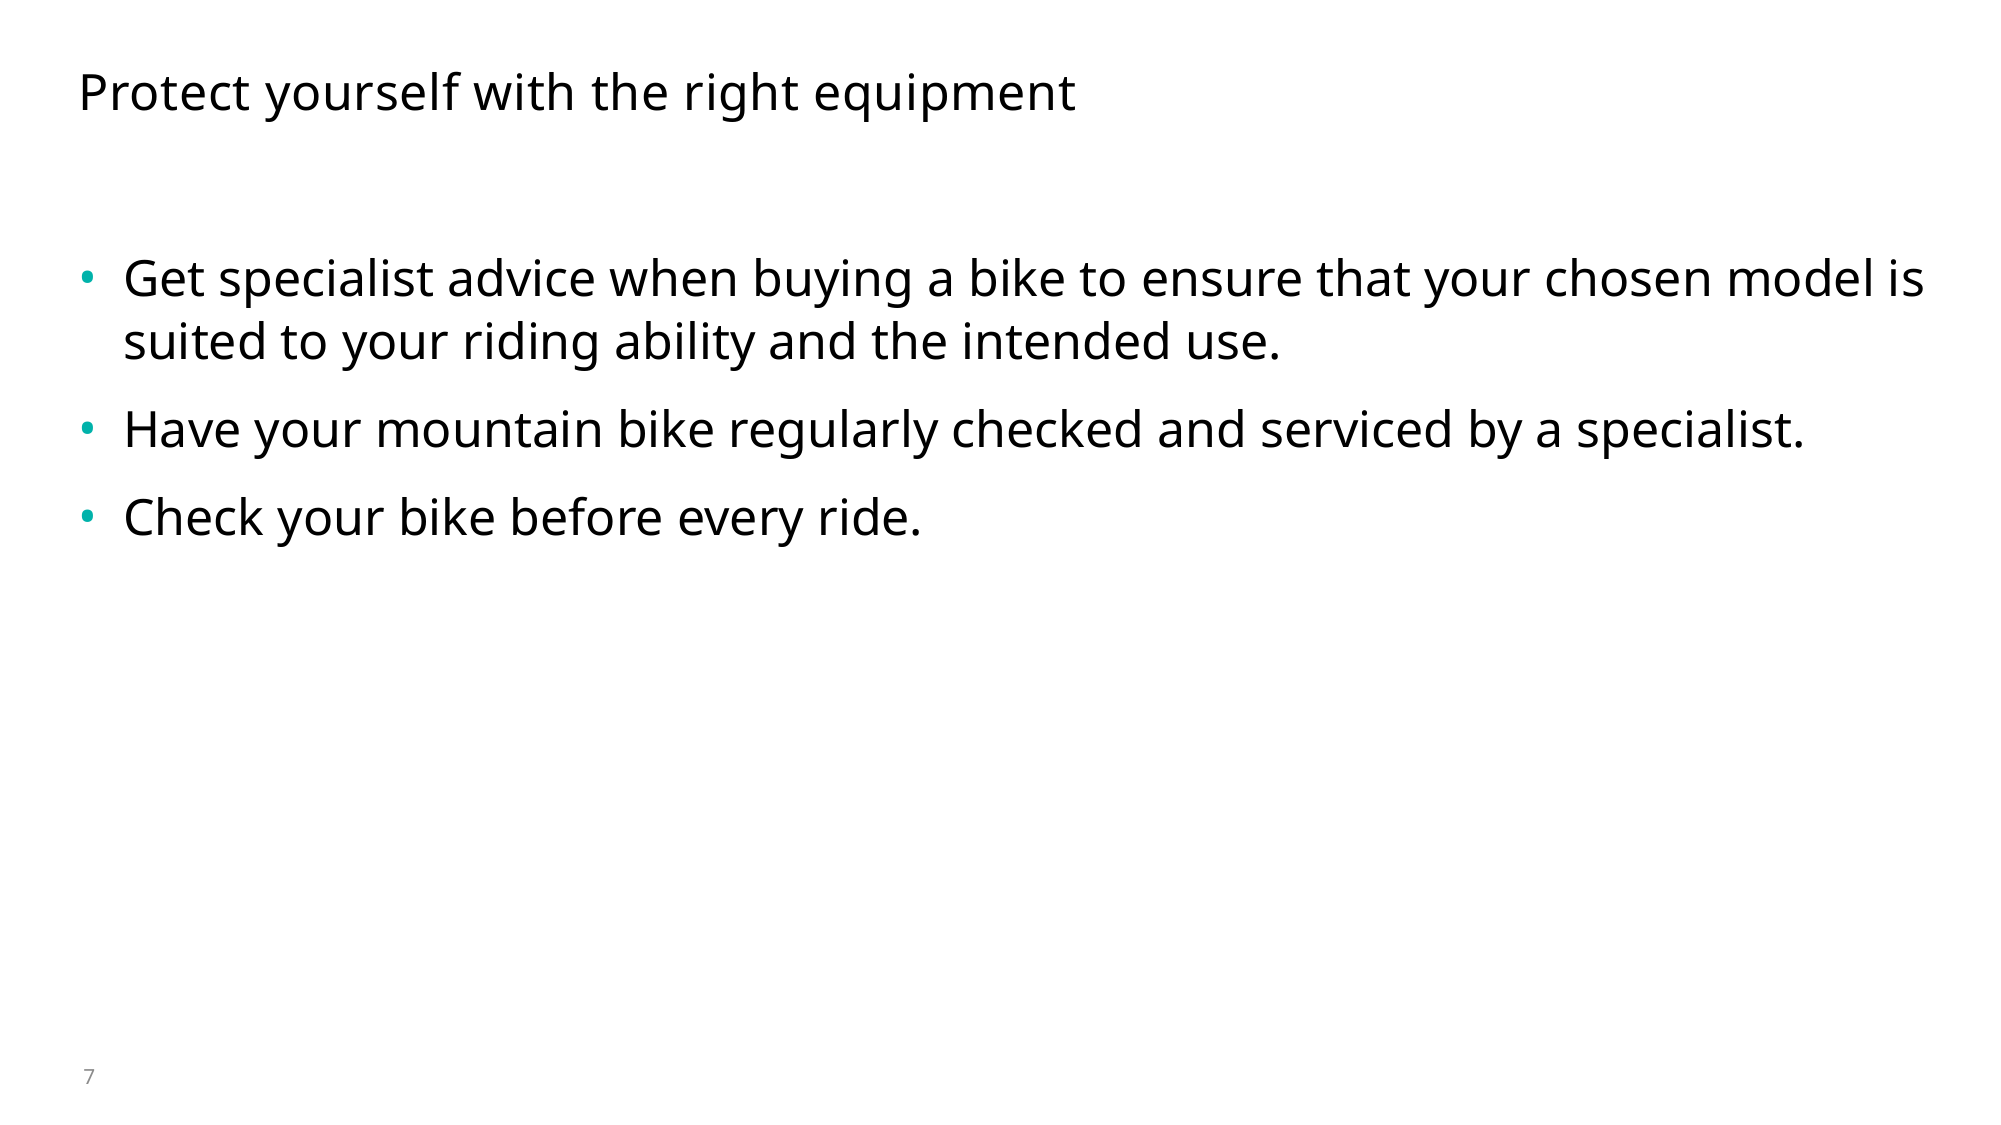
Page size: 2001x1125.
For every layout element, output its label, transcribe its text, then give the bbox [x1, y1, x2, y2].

slide_number 7 [83, 1063, 218, 1090]
list Get specialist advice when buying a bike to ensure that your chosen model is suited to your riding ability and the intended use. Have your mountain bike regularly checked and serviced by a specialist. Check your bike before every ride. [78, 243, 1969, 1014]
title Protect yourself with the right equipment [78, 59, 1922, 112]
